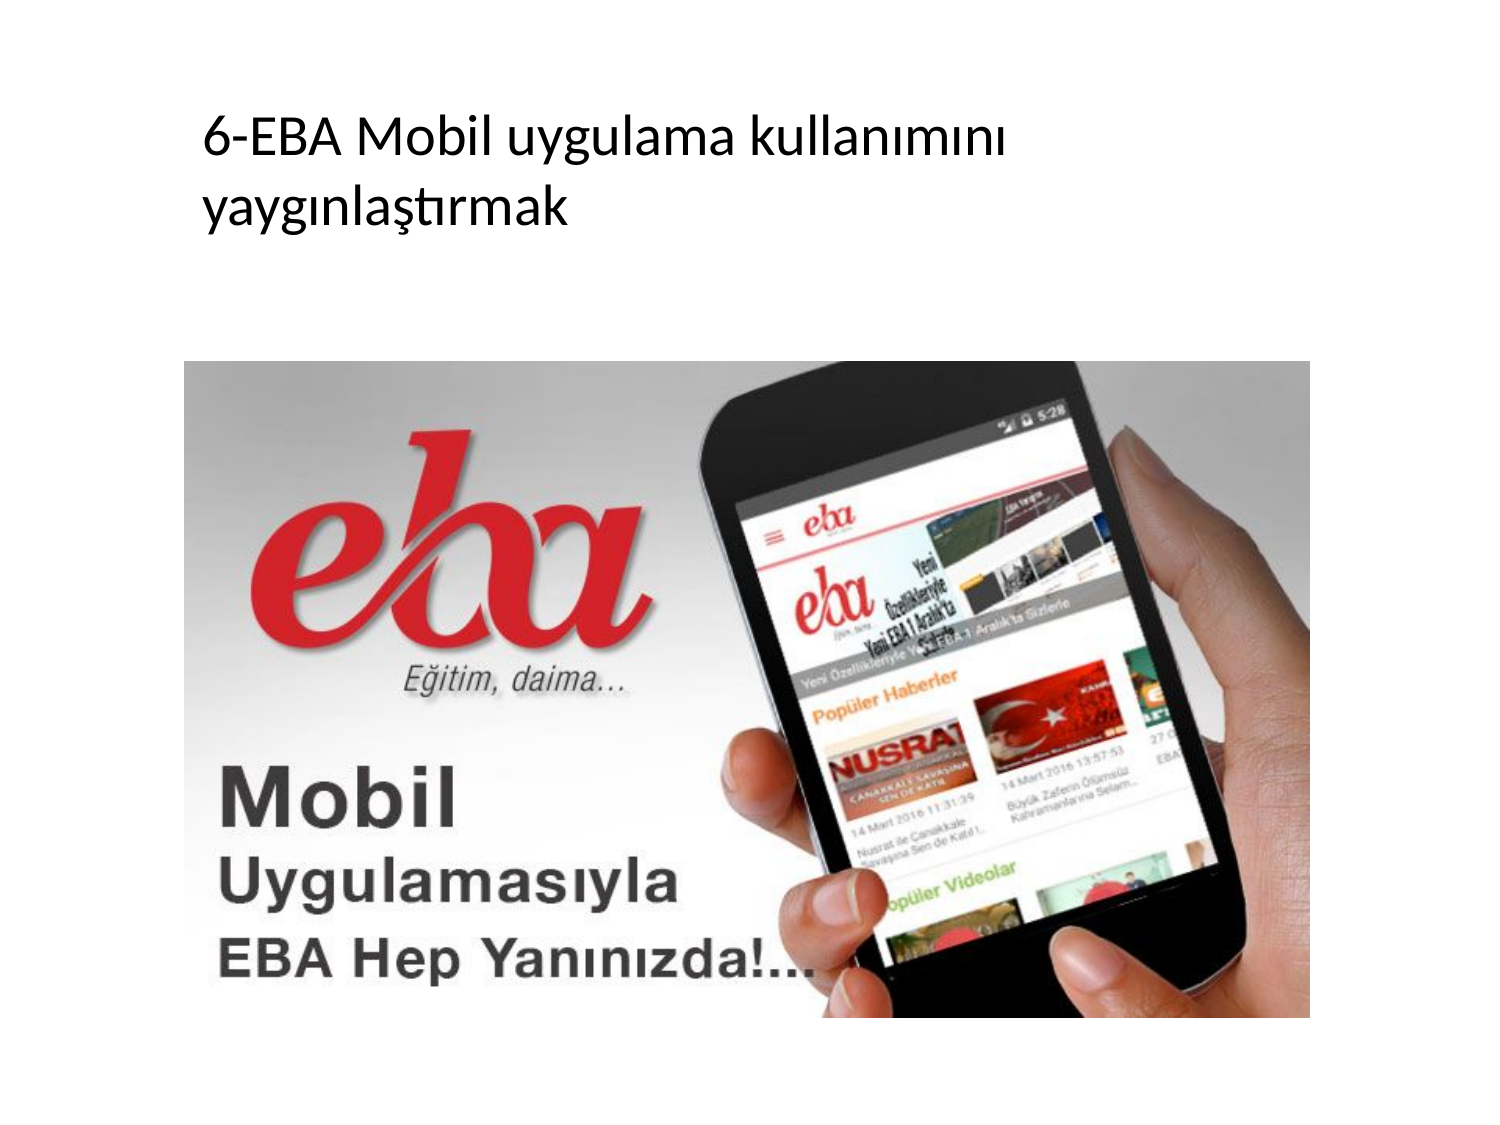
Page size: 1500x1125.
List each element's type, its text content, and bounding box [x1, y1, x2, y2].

text_box 6-EBA Mobil uygulama kullanımını yaygınlaştırmak [187, 89, 1310, 245]
picture [183, 361, 1310, 1019]
